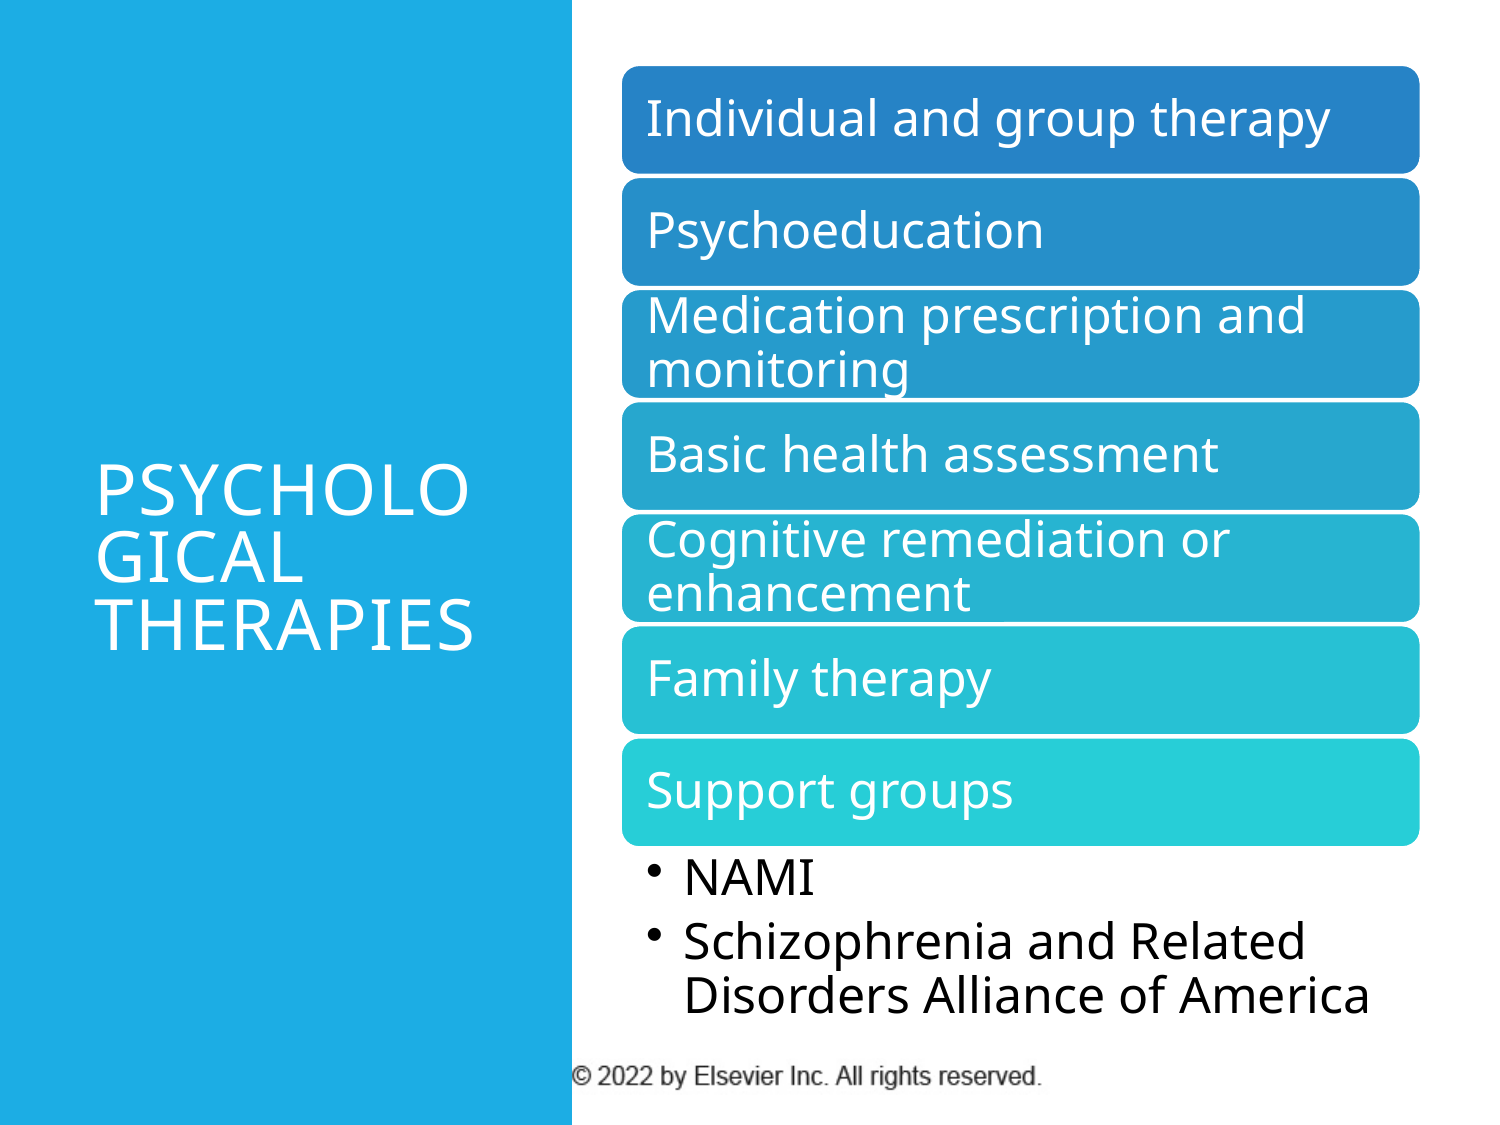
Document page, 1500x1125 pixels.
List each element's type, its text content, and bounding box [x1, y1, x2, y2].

title Psychological Therapies [79, 105, 500, 1020]
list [620, 64, 1422, 1054]
picture [573, 1058, 1051, 1095]
text_box [0, 0, 573, 1125]
